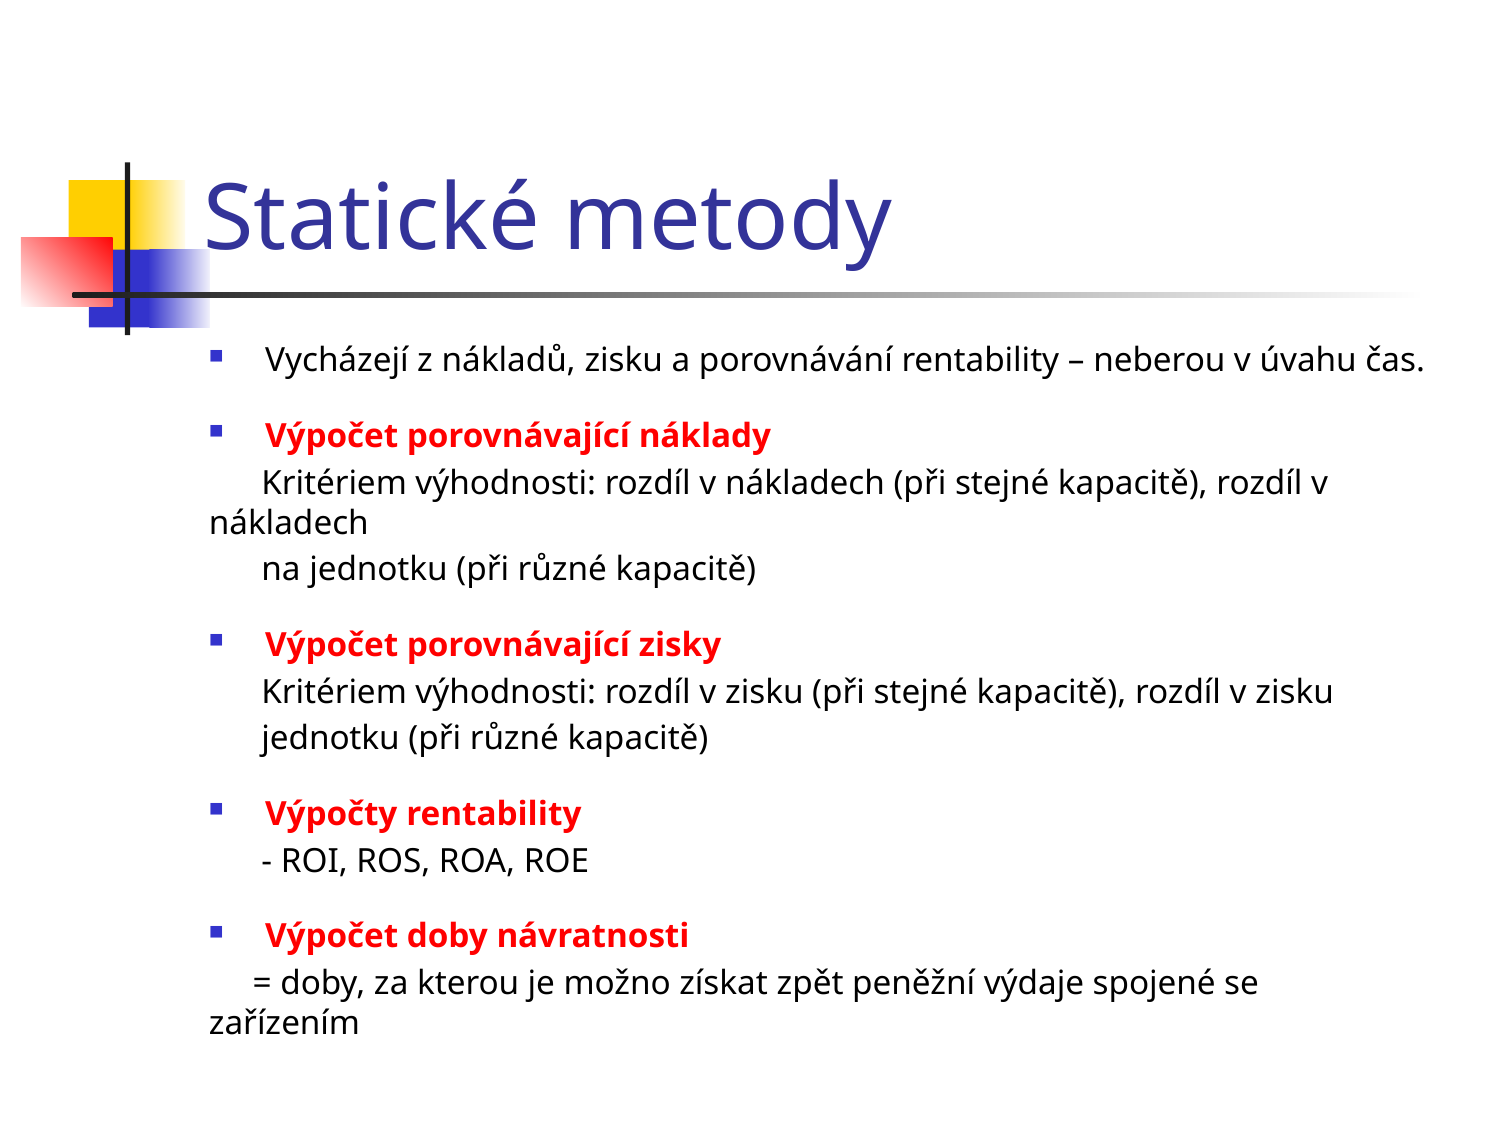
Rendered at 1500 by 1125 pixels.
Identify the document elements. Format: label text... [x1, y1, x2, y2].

list Vycházejí z nákladů, zisku a porovnávání rentability – neberou v úvahu čas. Výpočet porovnávající náklady Kritériem výhodnosti: rozdíl v nákladech (při stejné kapacitě), rozdíl v nákladech na jednotku (při různé kapacitě) Výpočet porovnávající zisky Kritériem výhodnosti: rozdíl v zisku (při stejné kapacitě), rozdíl v zisku jednotku (při různé kapacitě) Výpočty rentability - ROI, ROS, ROA, ROE Výpočet doby návratnosti = doby, za kterou je možno získat zpět peněžní výdaje spojené se zařízením [193, 331, 1469, 1006]
title Statické metody [188, 35, 1468, 275]
